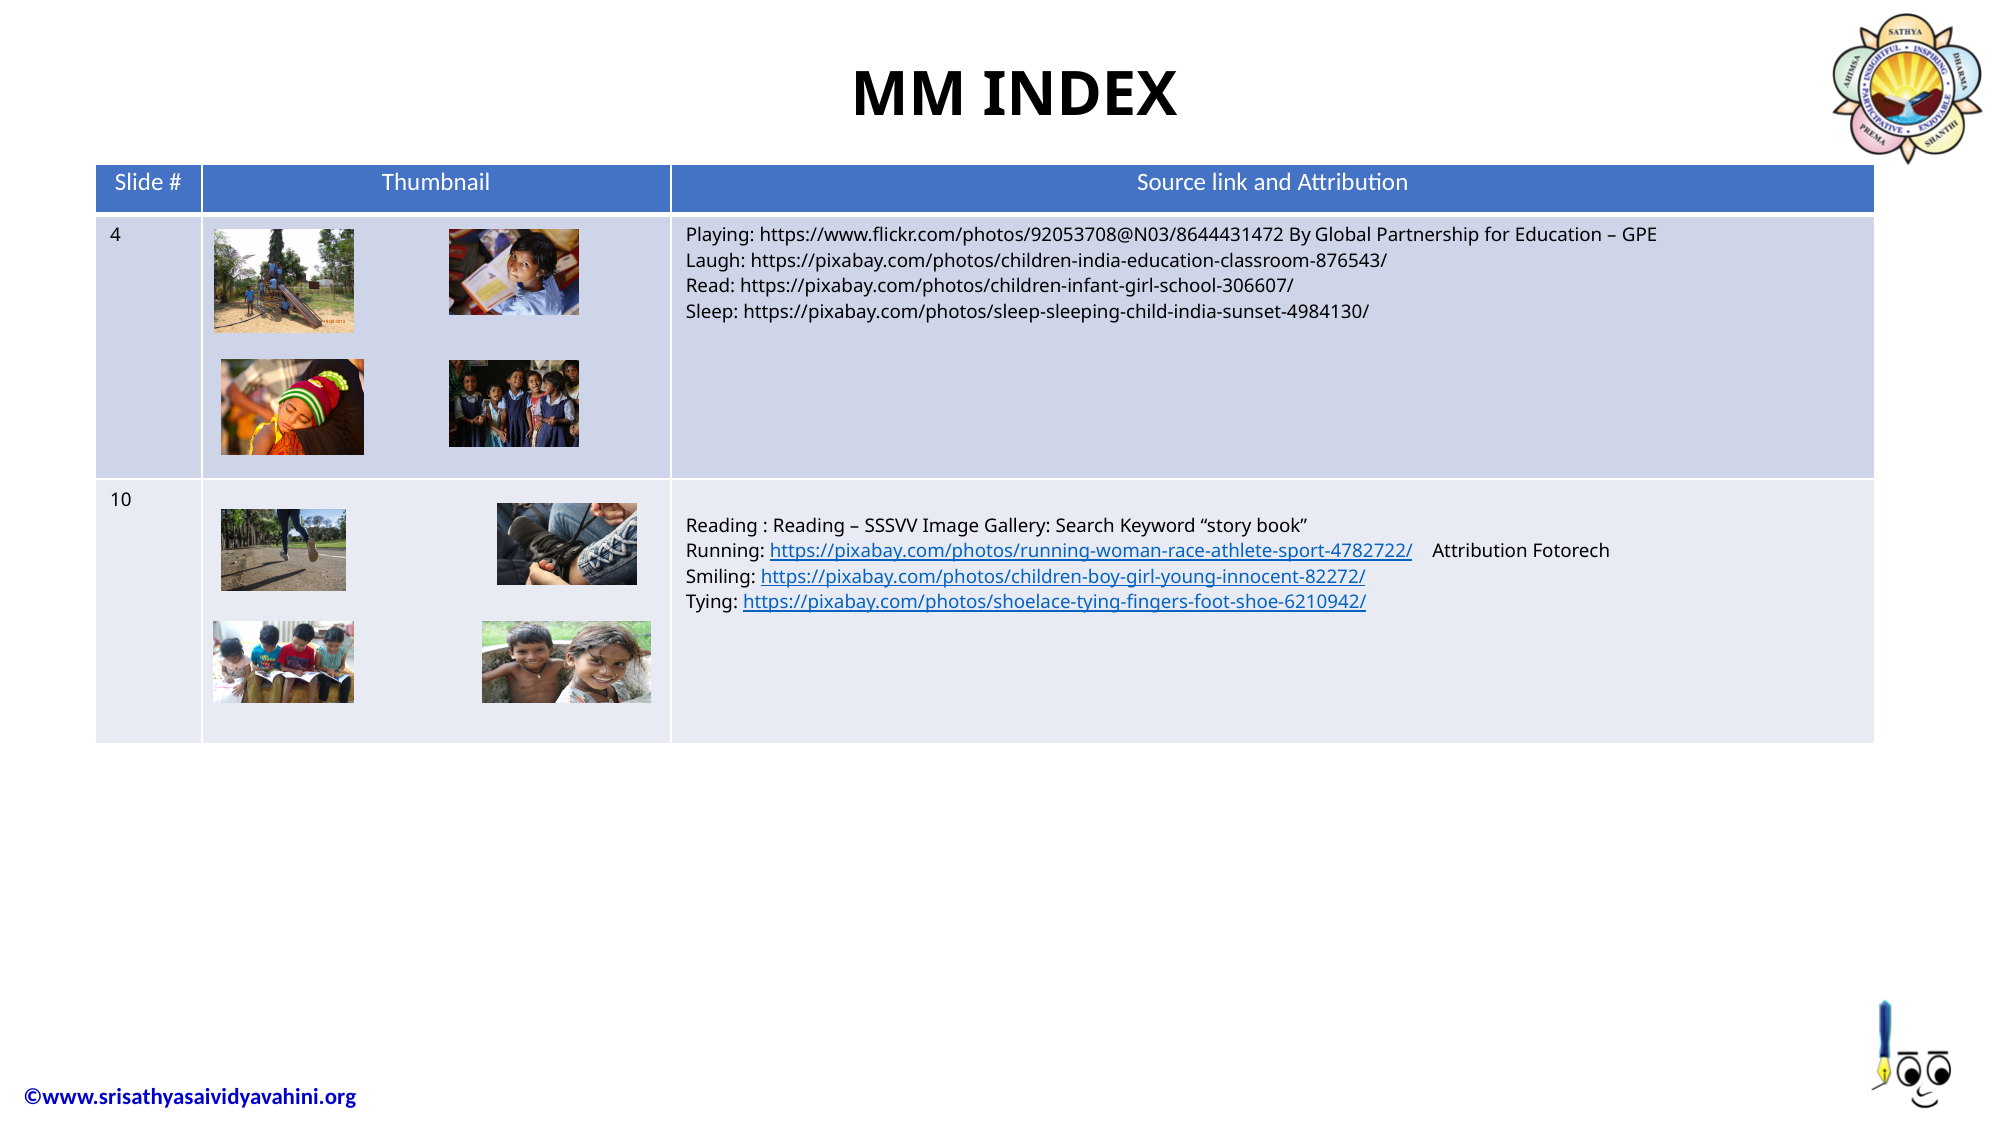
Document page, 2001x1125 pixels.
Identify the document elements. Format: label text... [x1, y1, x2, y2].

picture [497, 503, 637, 585]
picture [449, 360, 579, 447]
table_header Source link and Attribution [672, 165, 1874, 212]
picture [214, 228, 354, 333]
picture [481, 621, 651, 703]
table_cell [203, 480, 670, 743]
picture [221, 359, 364, 455]
picture [449, 229, 579, 315]
picture [1815, 971, 1966, 1122]
picture [213, 621, 354, 703]
title MM index [164, 54, 1865, 137]
picture [221, 509, 346, 591]
table_cell [203, 217, 670, 478]
table_cell Reading : Reading – SSSVV Image Gallery: Search Keyword “story book” Running: https://pixabay.com/photos/running-woman-race-athlete-sport-4782722/ Attribution Fotorech Smiling: https://pixabay.com/photos/children-boy-girl-young-innocent-82272/ Tying: https://pixabay.com/photos/shoelace-tying-fingers-foot-shoe-6210942/ [672, 480, 1874, 743]
table_header Slide # [96, 165, 201, 212]
picture [1827, 10, 1986, 165]
table_cell 10 [96, 480, 201, 743]
table_cell Playing: https://www.flickr.com/photos/92053708@N03/8644431472 By Global Partnership for Education – GPE Laugh: https://pixabay.com/photos/children-india-education-classroom-876543/ Read: https://pixabay.com/photos/children-infant-girl-school-306607/ Sleep: https://pixabay.com/photos/sleep-sleeping-child-india-sunset-4984130/ [672, 217, 1874, 478]
table_cell 4 [96, 217, 201, 478]
table_header Thumbnail [203, 165, 670, 212]
